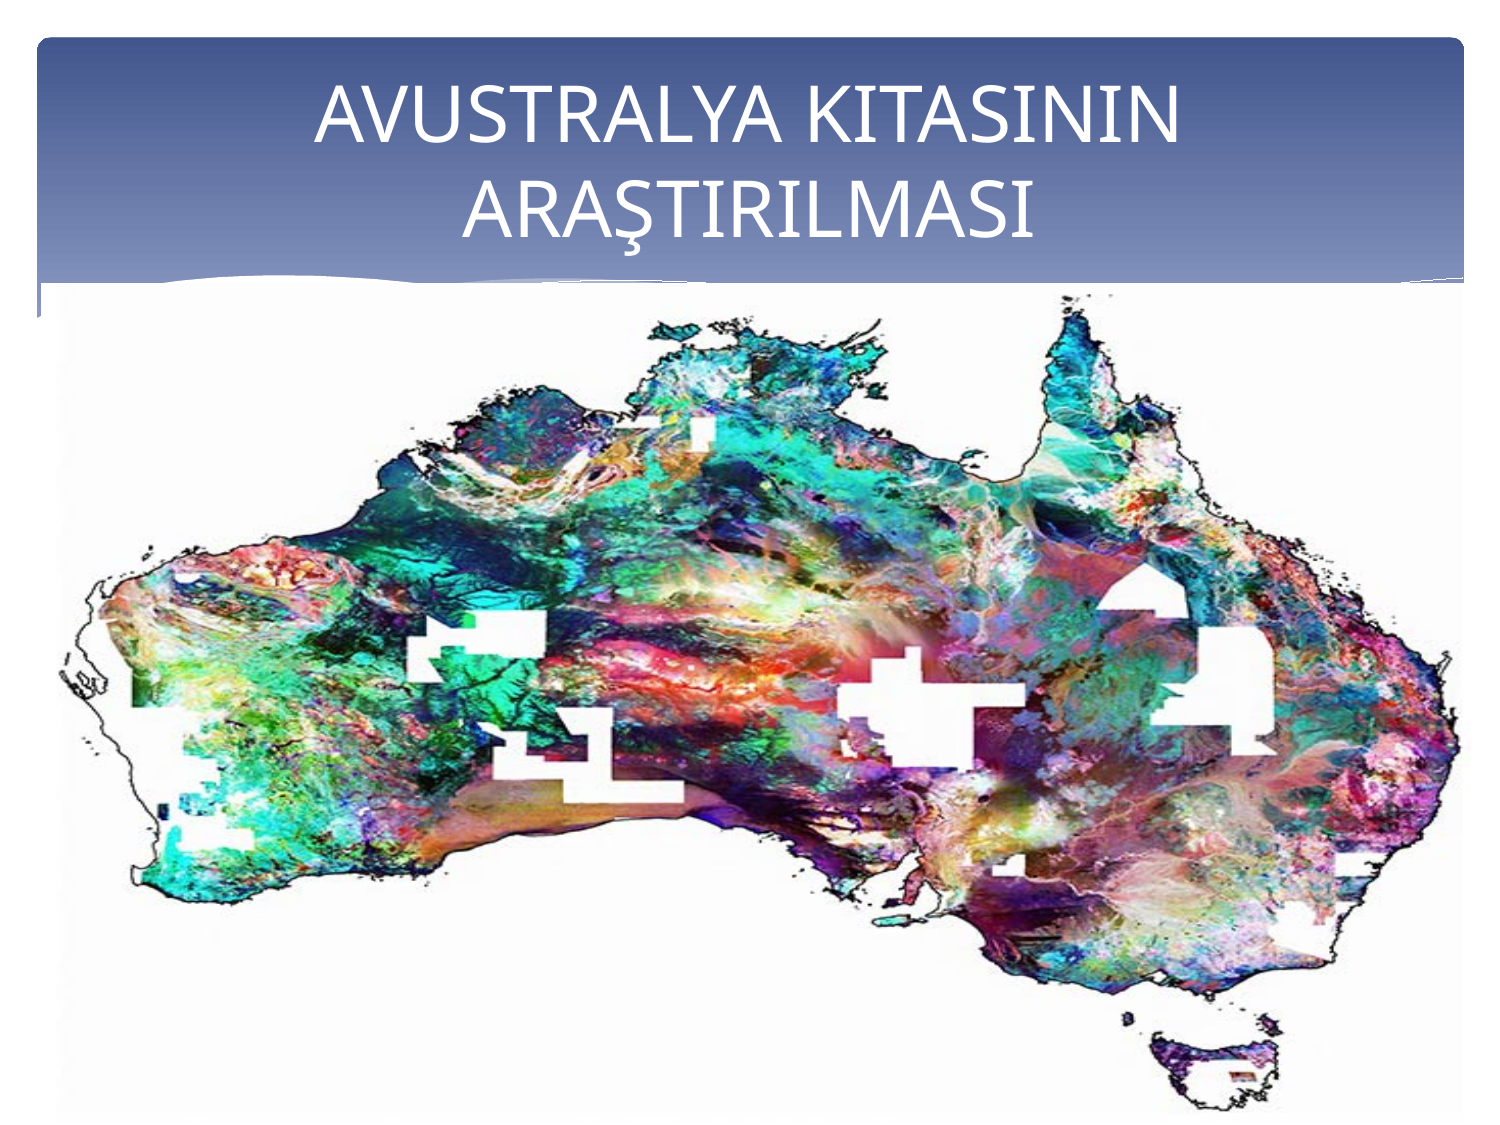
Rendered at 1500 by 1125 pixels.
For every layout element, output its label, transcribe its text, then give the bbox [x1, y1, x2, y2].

title AVUSTRALYA KITASININ ARAŞTIRILMASI [75, 55, 1425, 261]
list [41, 283, 1471, 1123]
